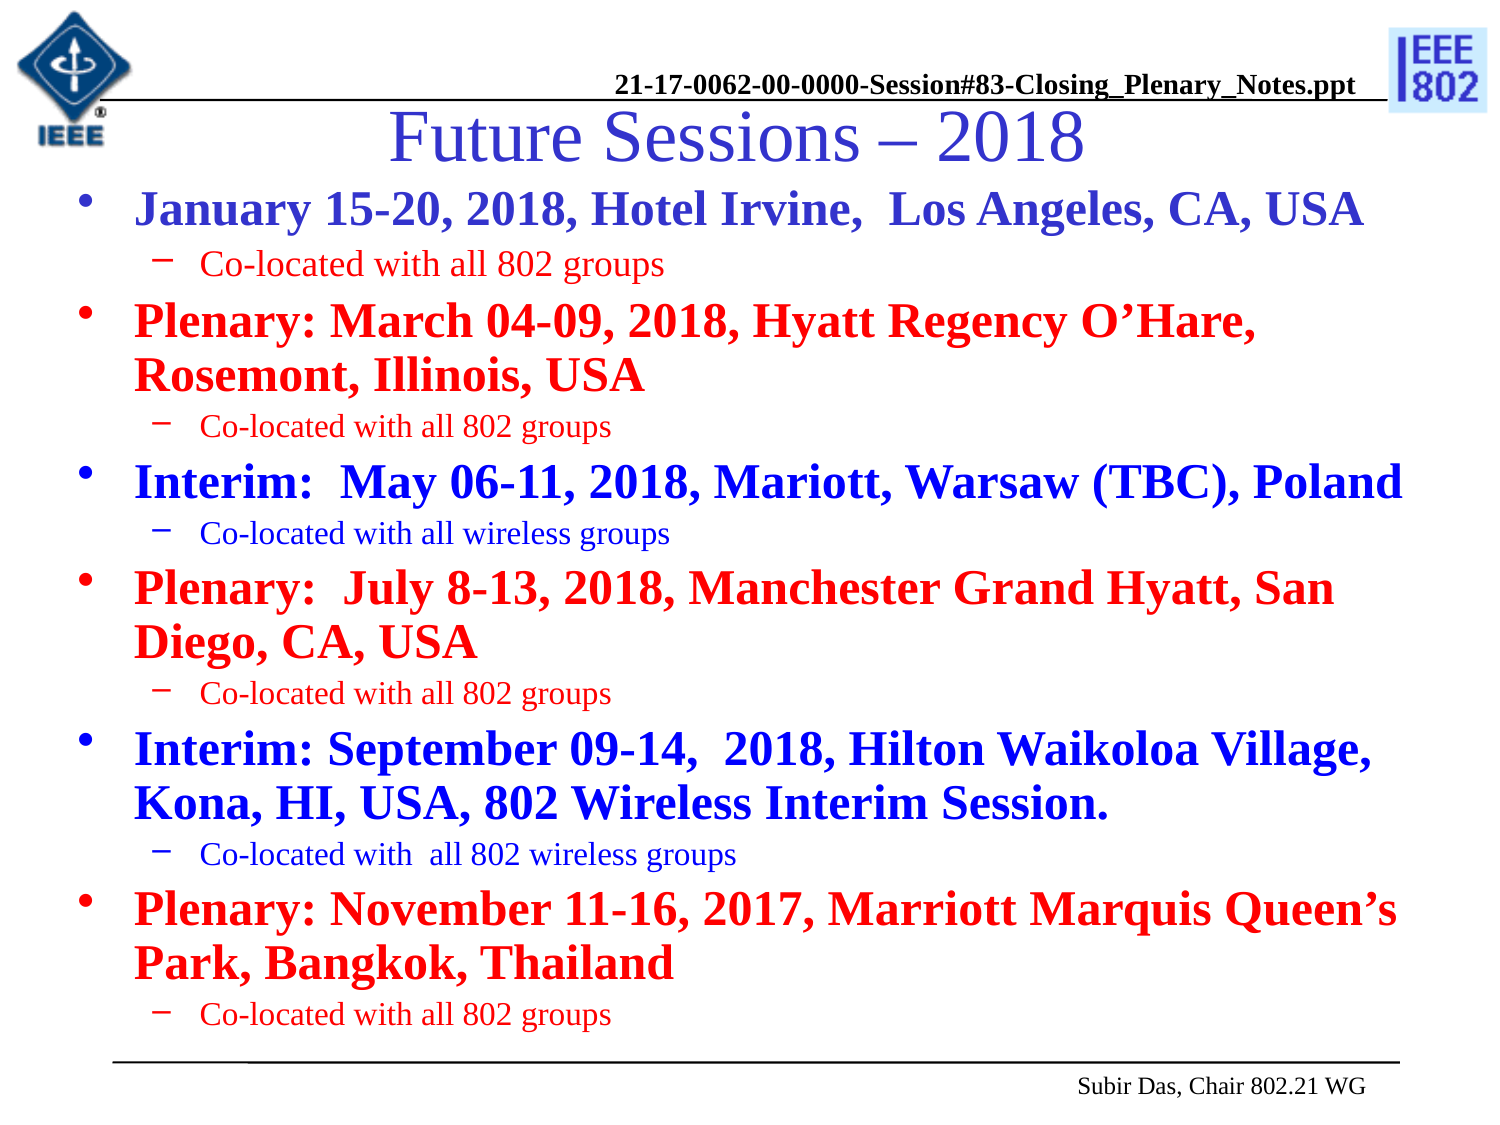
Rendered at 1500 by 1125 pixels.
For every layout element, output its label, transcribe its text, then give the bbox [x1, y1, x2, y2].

list January 15-20, 2018, Hotel Irvine, Los Angeles, CA, USA Co-located with all 802 groups Plenary: March 04-09, 2018, Hyatt Regency O’Hare, Rosemont, Illinois, USA Co-located with all 802 groups Interim: May 06-11, 2018, Mariott, Warsaw (TBC), Poland Co-located with all wireless groups Plenary: July 8-13, 2018, Manchester Grand Hyatt, San Diego, CA, USA Co-located with all 802 groups Interim: September 09-14, 2018, Hilton Waikoloa Village, Kona, HI, USA, 802 Wireless Interim Session. Co-located with all 802 wireless groups Plenary: November 11-16, 2017, Marriott Marquis Queen’s Park, Bangkok, Thailand Co-located with all 802 groups [62, 174, 1476, 1051]
picture [1374, 9, 1499, 138]
picture [12, 9, 137, 150]
text_box Subir Das, Chair 802.21 WG [1050, 1062, 1412, 1106]
title Future Sessions – 2018 [37, 112, 1438, 201]
